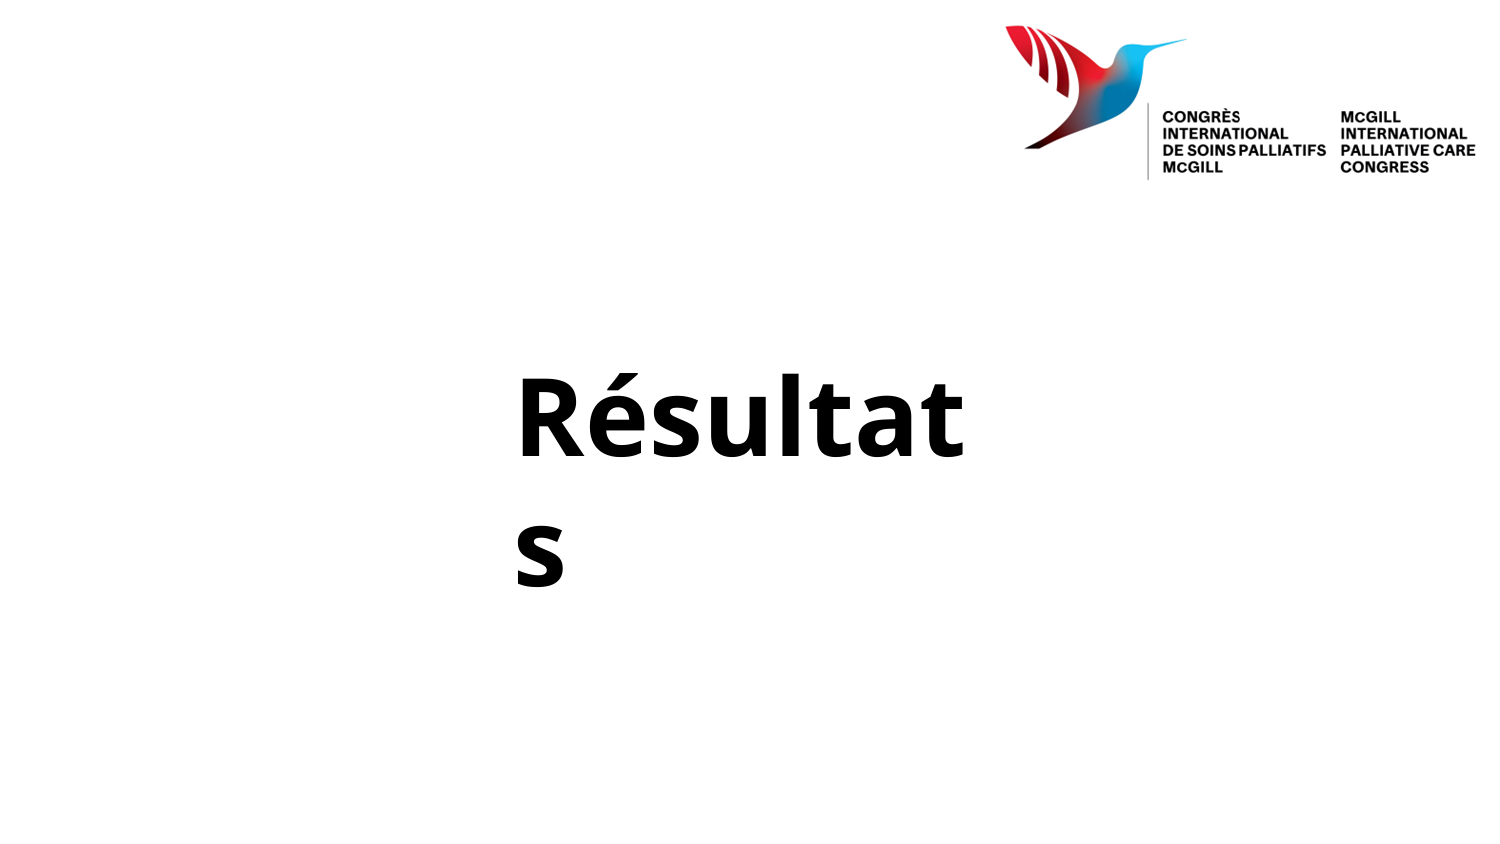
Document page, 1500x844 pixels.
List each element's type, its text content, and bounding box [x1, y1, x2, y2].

text_box Résultats [498, 333, 1001, 511]
picture [977, 0, 1500, 209]
